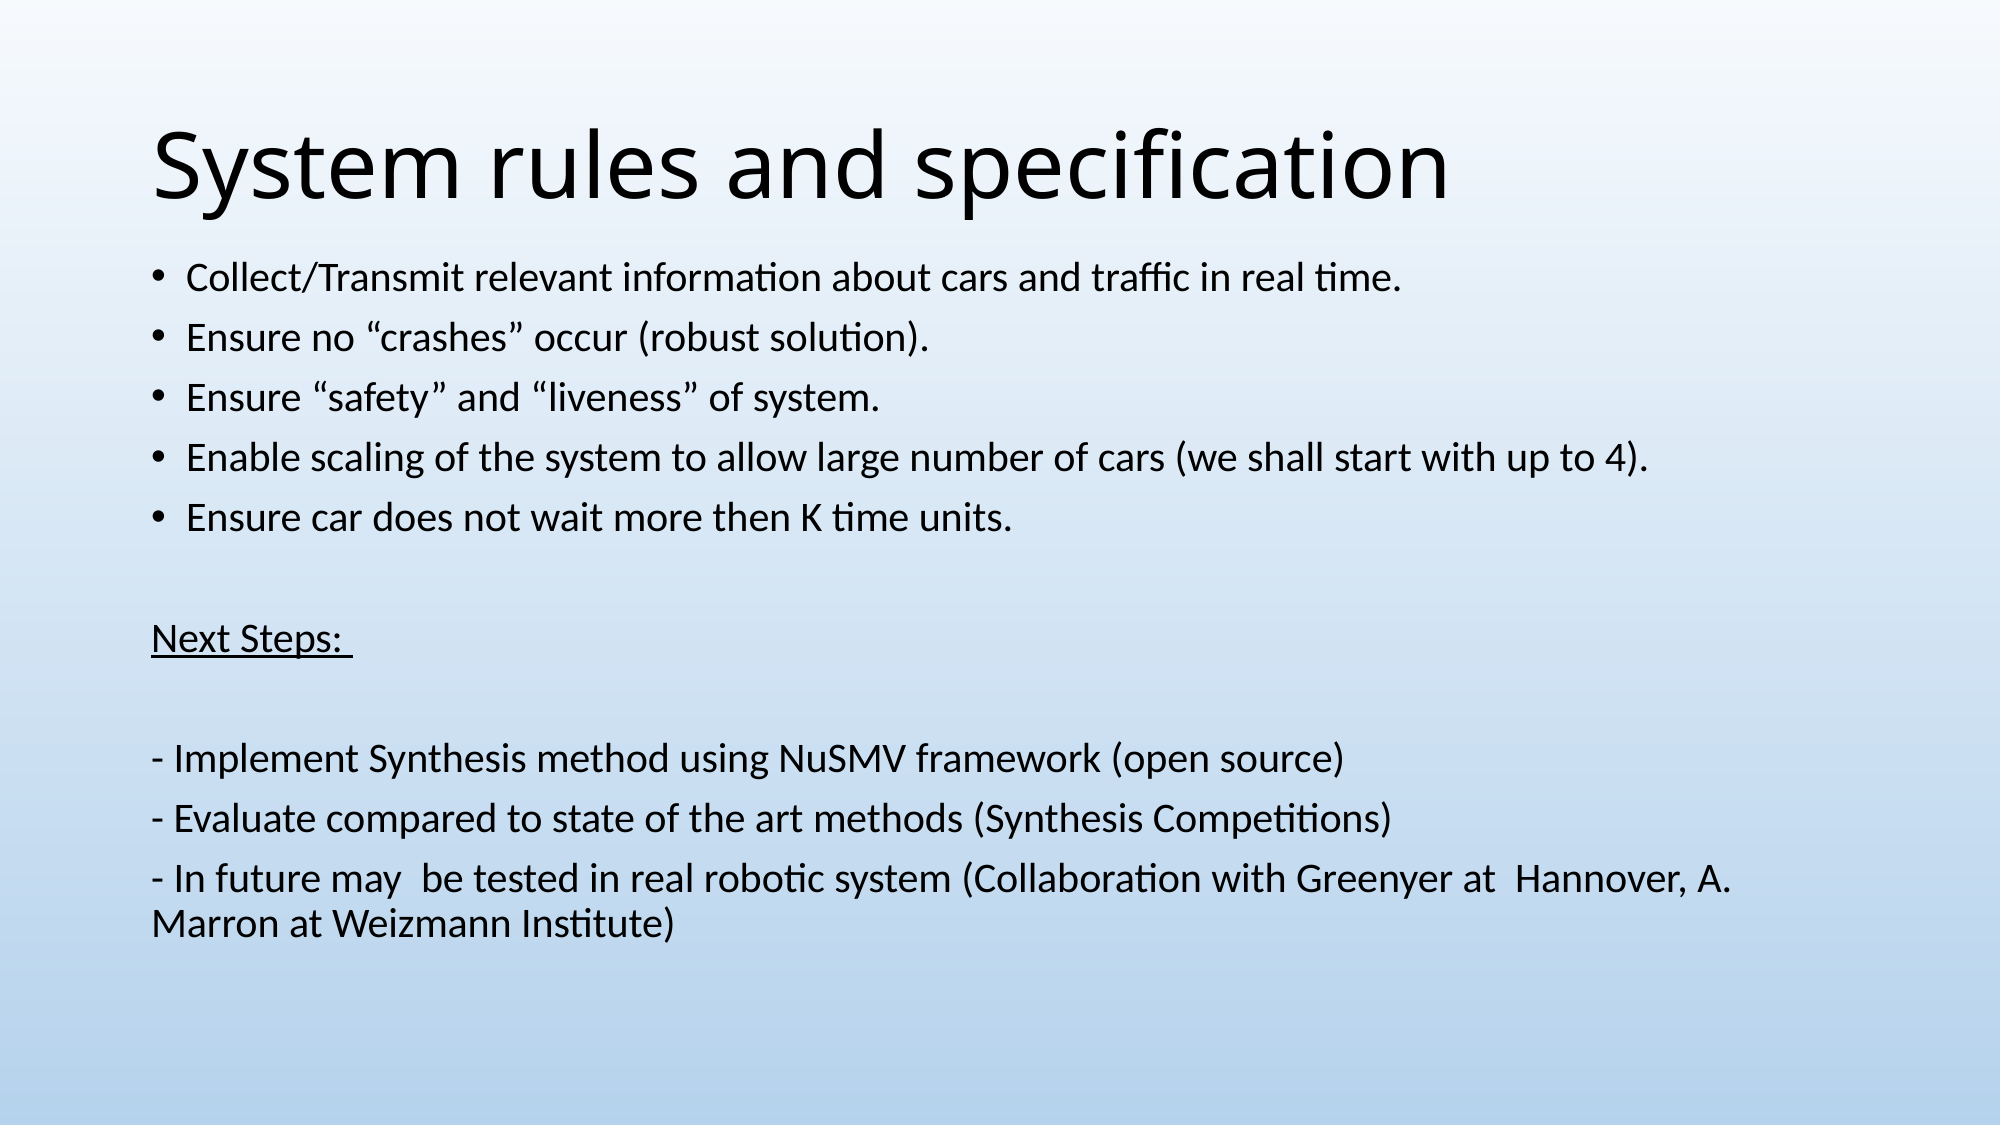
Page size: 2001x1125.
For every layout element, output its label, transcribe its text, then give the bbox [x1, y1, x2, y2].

list Collect/Transmit relevant information about cars and traffic in real time. Ensure no “crashes” occur (robust solution). Ensure “safety” and “liveness” of system. Enable scaling of the system to allow large number of cars (we shall start with up to 4). Ensure car does not wait more then K time units. Next Steps: - Implement Synthesis method using NuSMV framework (open source) - Evaluate compared to state of the art methods (Synthesis Competitions) - In future may be tested in real robotic system (Collaboration with Greenyer at Hannover, A. Marron at Weizmann Institute) [136, 247, 1862, 962]
title System rules and specification [137, 59, 1863, 278]
